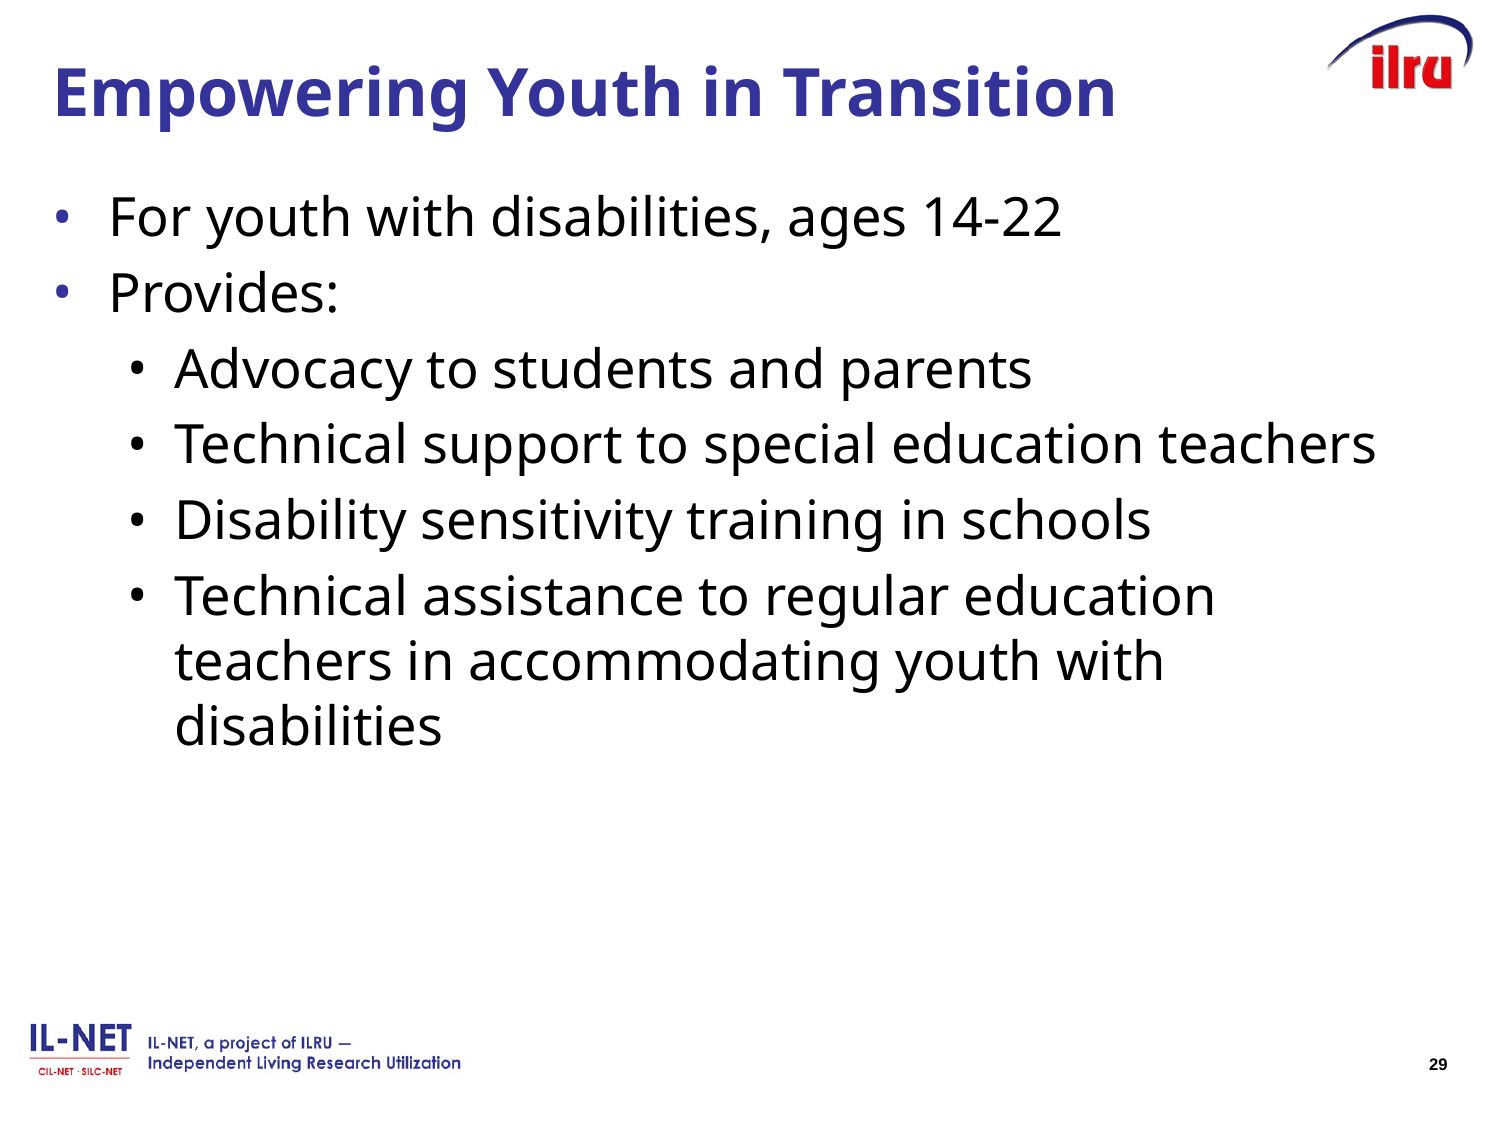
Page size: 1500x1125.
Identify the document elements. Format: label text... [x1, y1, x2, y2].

picture [12, 1005, 478, 1092]
title Empowering Youth in Transition [37, 24, 1300, 155]
picture [1325, 12, 1488, 90]
list For youth with disabilities, ages 14-22 Provides: Advocacy to students and parents Technical support to special education teachers Disability sensitivity training in schools Technical assistance to regular education teachers in accommodating youth with disabilities [37, 174, 1463, 1000]
